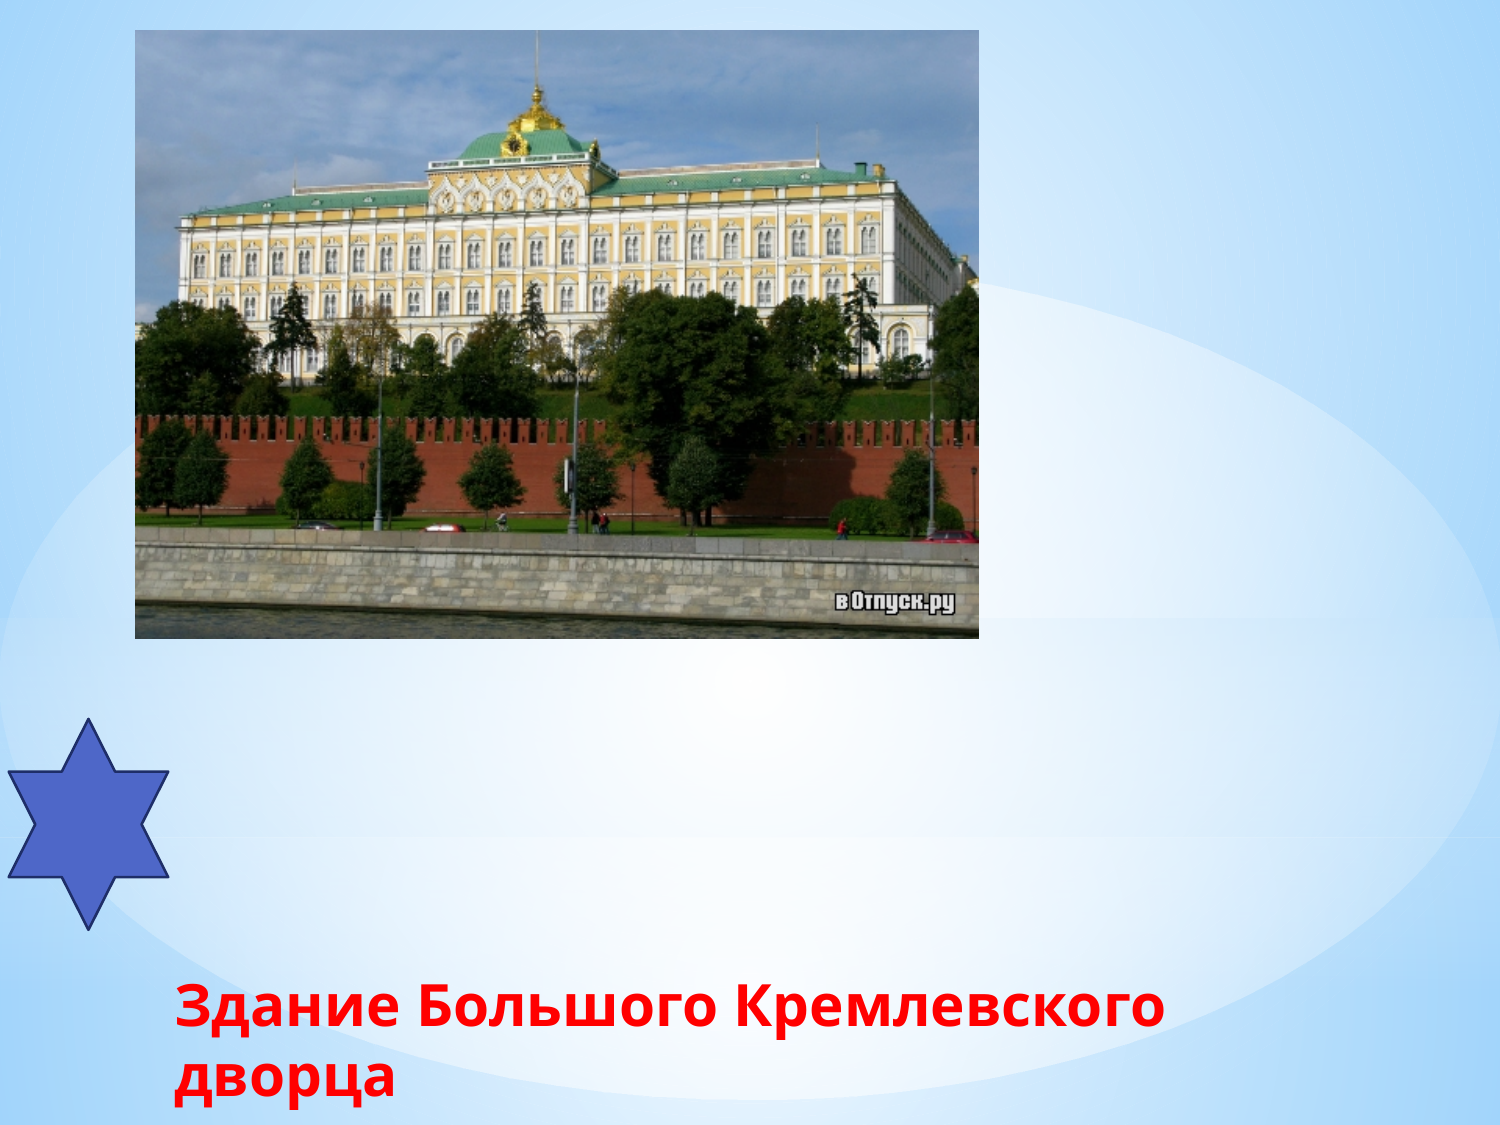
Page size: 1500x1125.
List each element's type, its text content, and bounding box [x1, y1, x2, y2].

text_box [7, 717, 170, 932]
text_box Здание Большого Кремлевского дворца [159, 960, 1365, 1116]
picture [134, 30, 980, 639]
